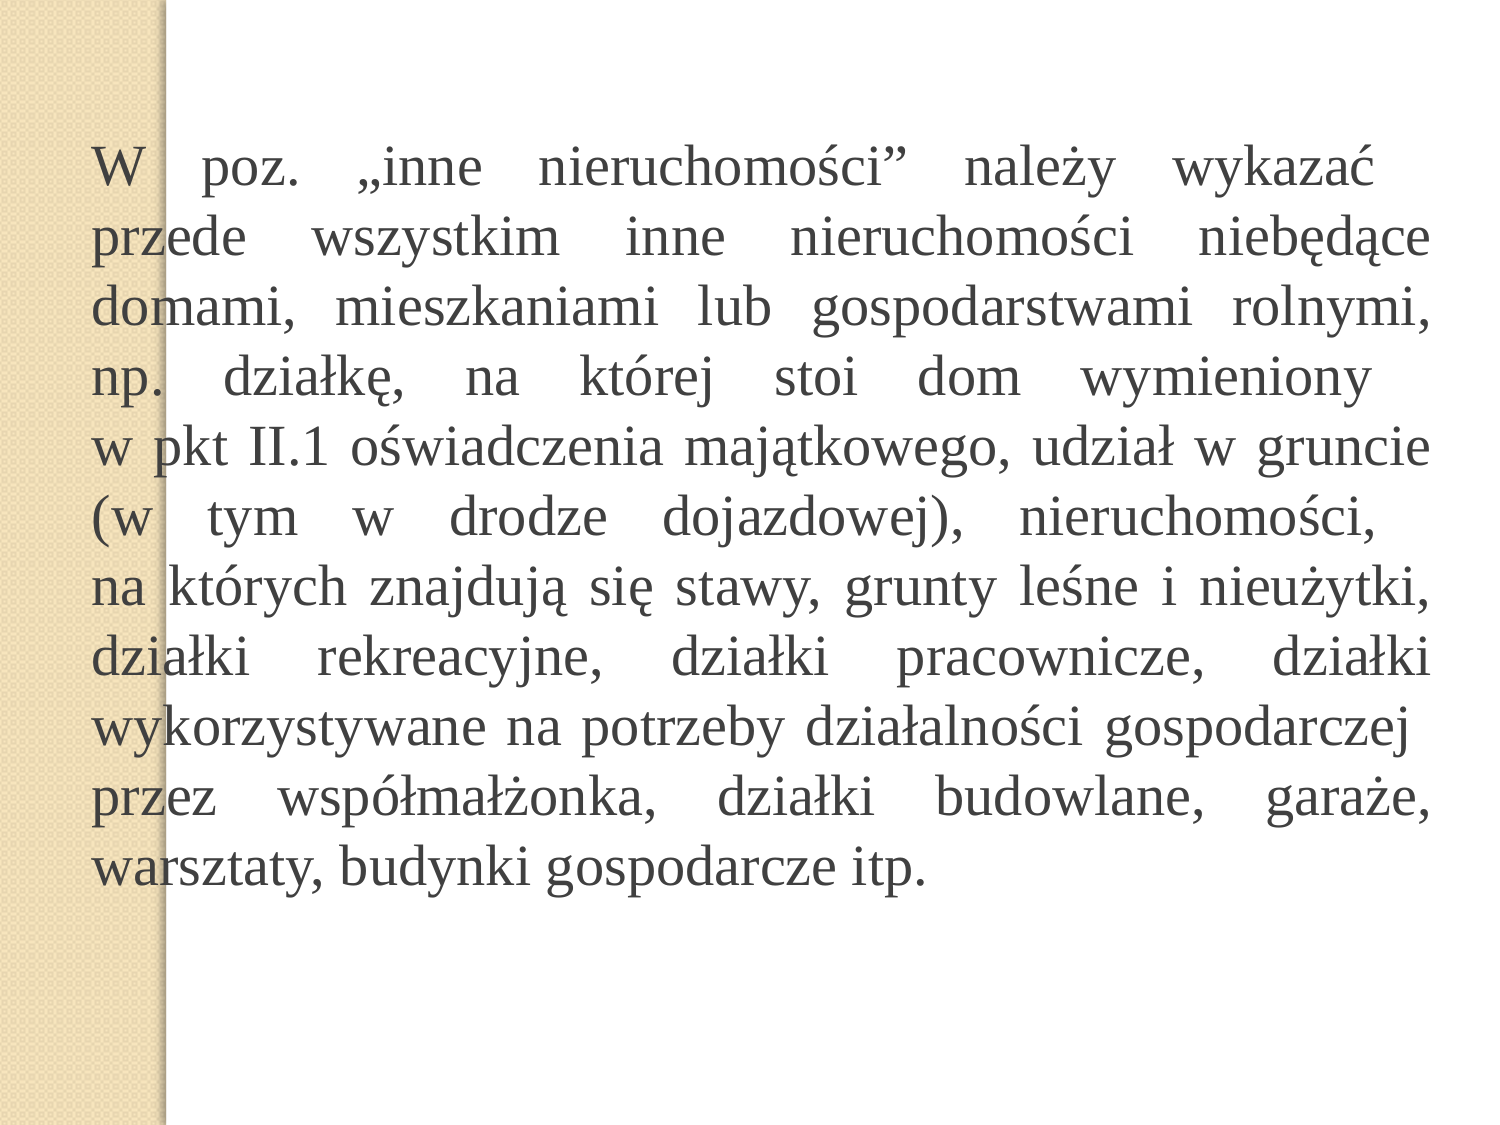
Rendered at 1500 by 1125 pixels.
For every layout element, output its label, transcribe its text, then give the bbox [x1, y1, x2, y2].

text_box W poz. „inne nieruchomości” należy wykazać przede wszystkim inne nieruchomości niebędące domami, mieszkaniami lub gospodarstwami rolnymi, np. działkę, na której stoi dom wymieniony w pkt II.1 oświadczenia majątkowego, udział w gruncie (w tym w drodze dojazdowej), nieruchomości, na których znajdują się stawy, grunty leśne i nieużytki, działki rekreacyjne, działki pracownicze, działki wykorzystywane na potrzeby działalności gospodarczej przez współmałżonka, działki budowlane, garaże, warsztaty, budynki gospodarcze itp. [76, 120, 1447, 1000]
